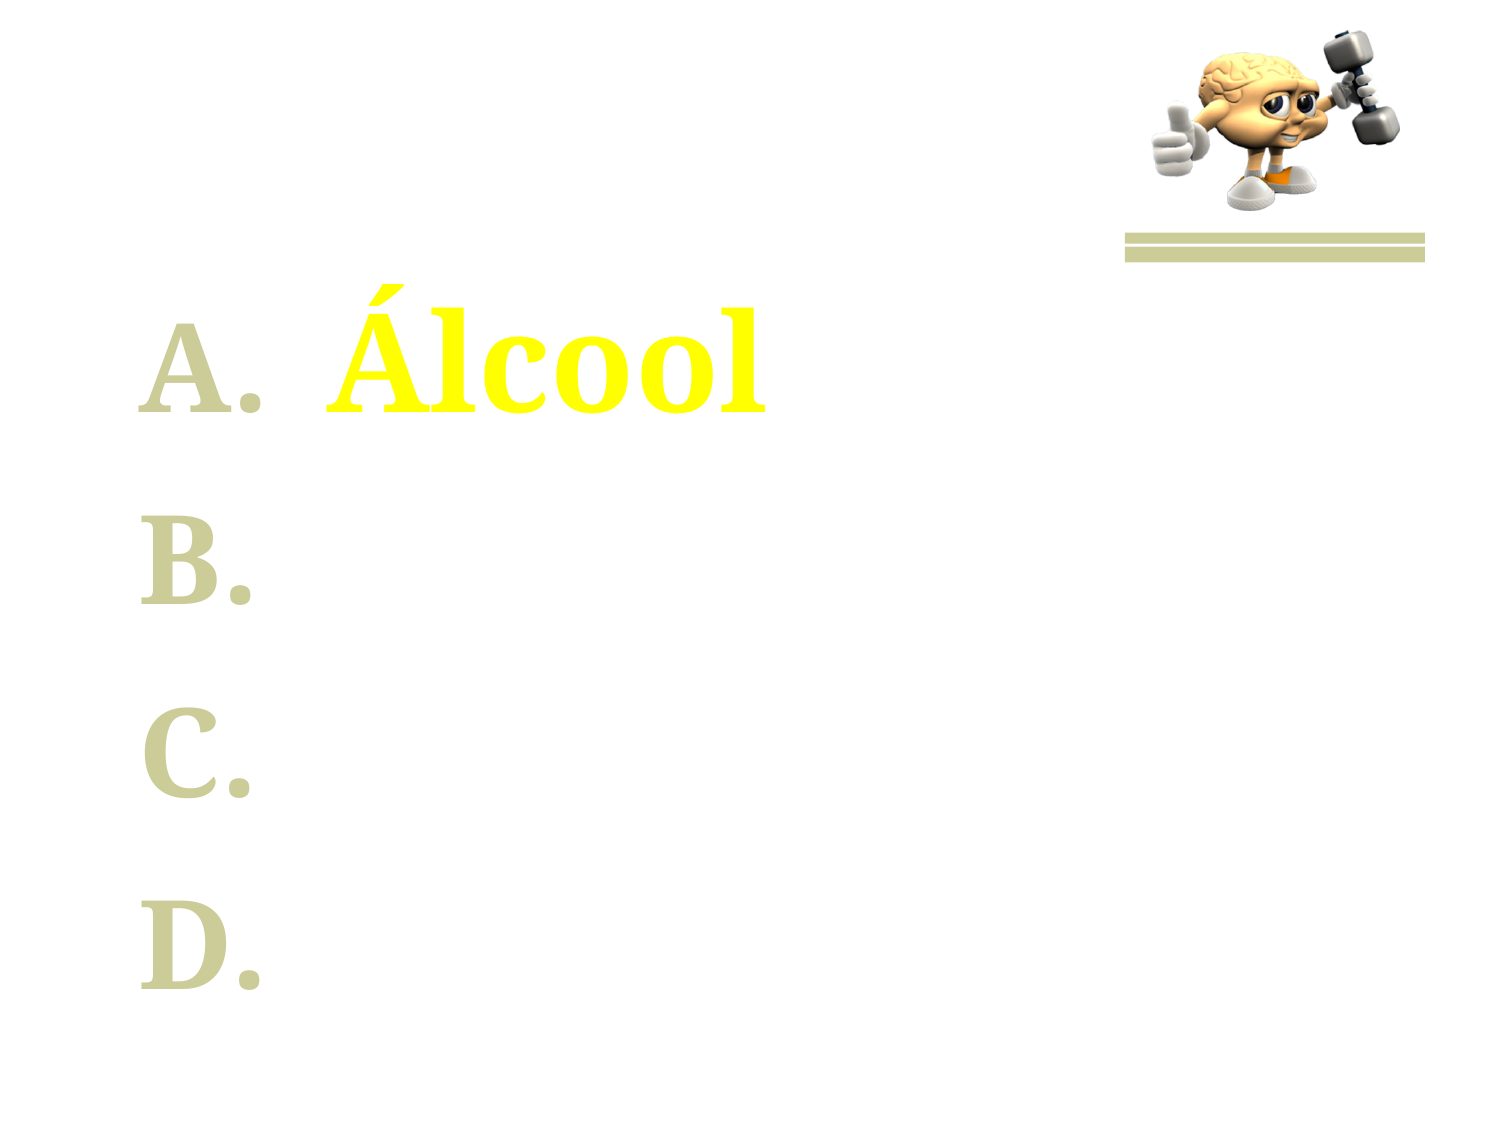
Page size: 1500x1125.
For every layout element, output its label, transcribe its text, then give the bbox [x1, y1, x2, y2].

picture [1151, 30, 1400, 211]
list Álcool Gasolina Gás Diesel [123, 267, 1500, 1083]
